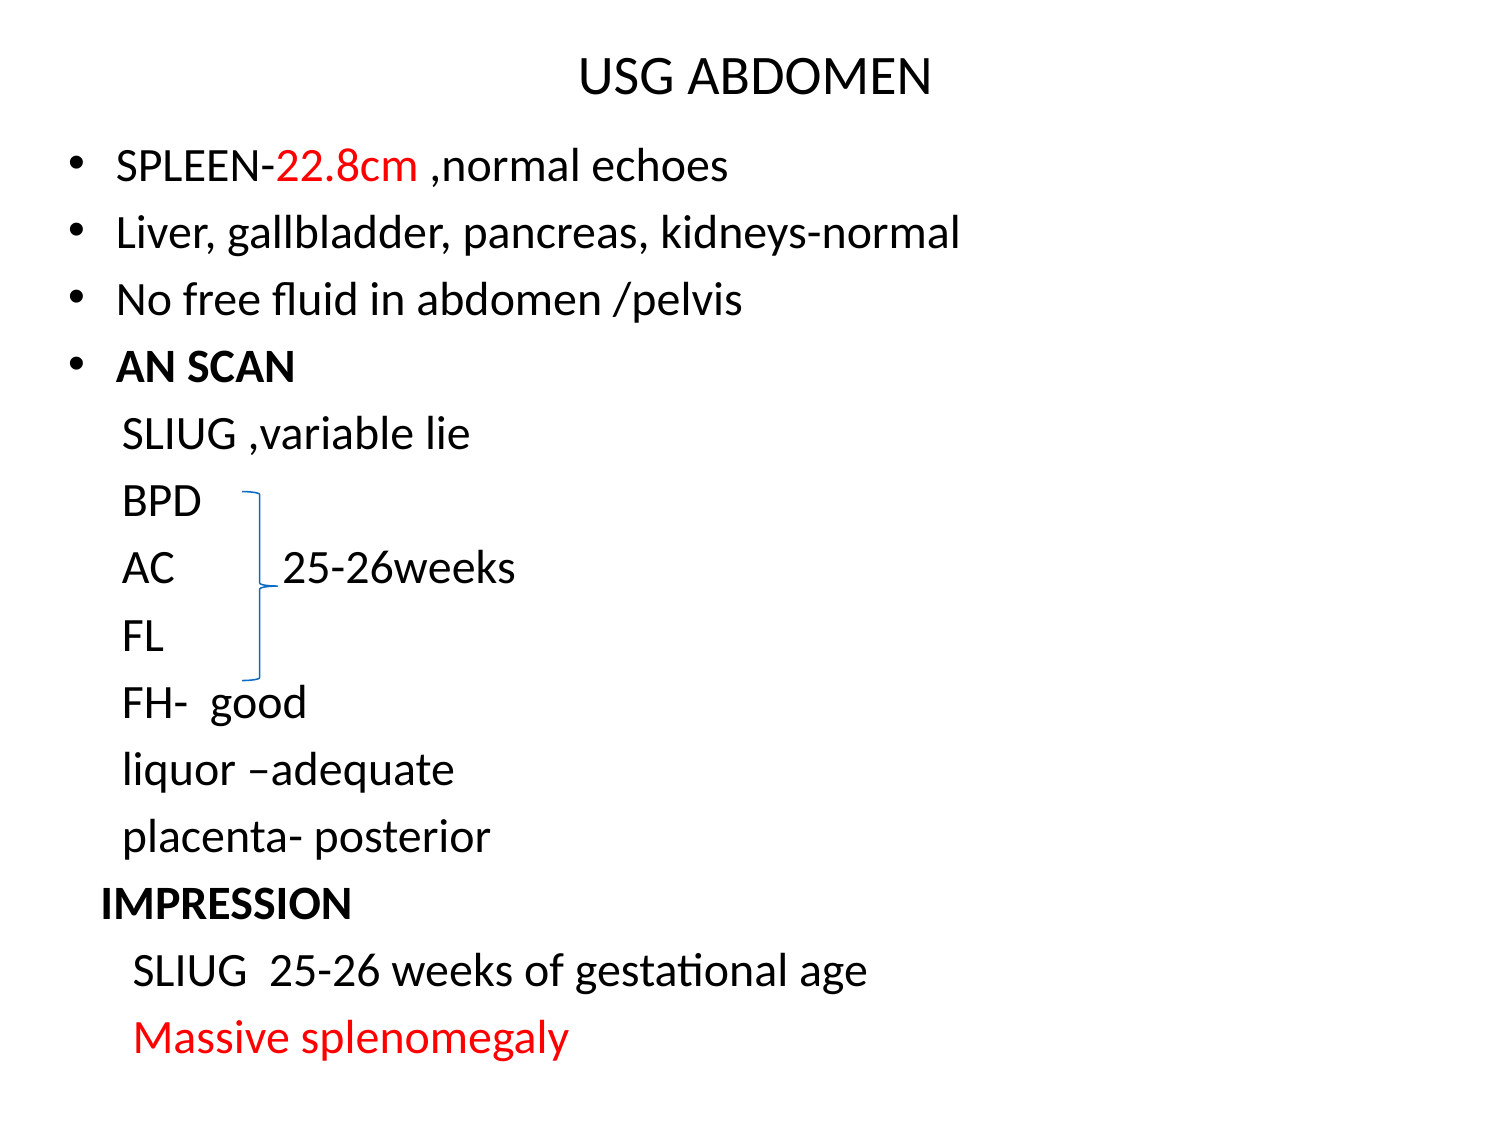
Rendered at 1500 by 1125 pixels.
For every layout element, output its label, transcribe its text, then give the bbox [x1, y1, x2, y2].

list SPLEEN-22.8cm ,normal echoes Liver, gallbladder, pancreas, kidneys-normal No free fluid in abdomen /pelvis AN SCAN SLIUG ,variable lie BPD AC 25-26weeks FL FH- good liquor –adequate placenta- posterior IMPRESSION SLIUG 25-26 weeks of gestational age Massive splenomegaly [53, 125, 1447, 1083]
title USG ABDOMEN [360, 30, 1152, 114]
text_box [241, 490, 279, 682]
